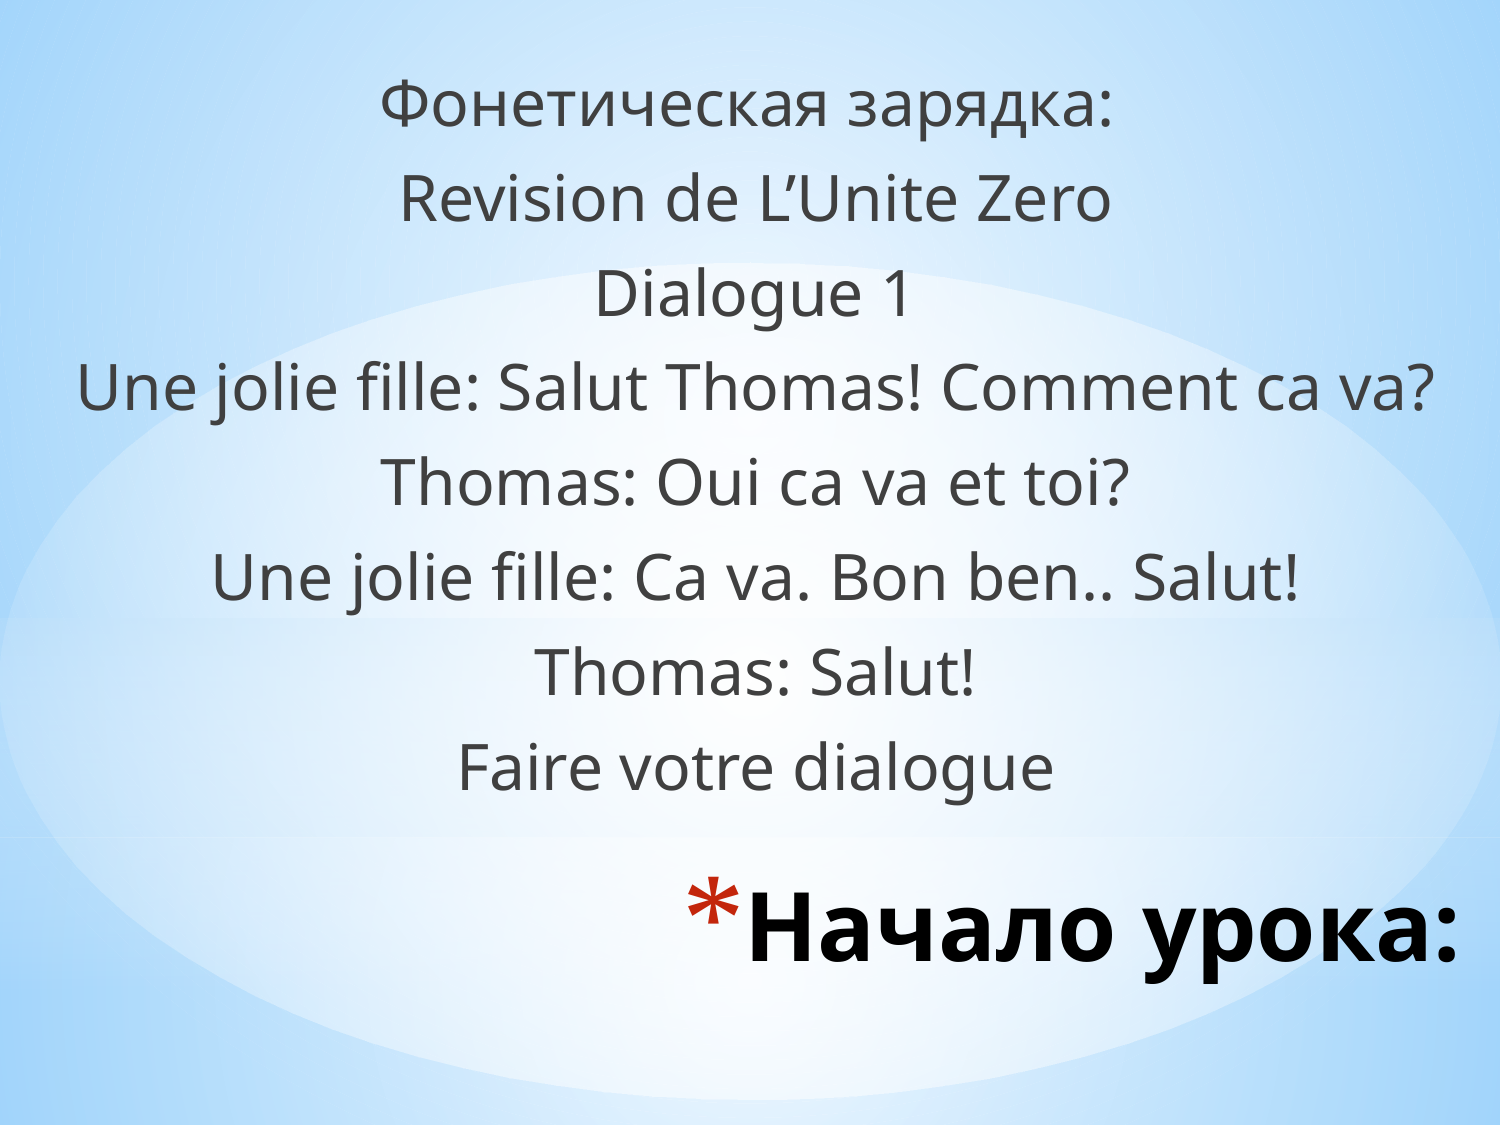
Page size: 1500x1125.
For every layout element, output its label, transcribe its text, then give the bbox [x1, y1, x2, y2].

title Начало урока: [407, 857, 1476, 1046]
list Фонетическая зарядка: Revision de L’Unite Zero Dialogue 1 Une jolie fille: Salut Thomas! Comment ca va? Thomas: Oui ca va et toi? Une jolie fille: Ca va. Bon ben.. Salut! Thomas: Salut! Faire votre dialogue [53, 54, 1459, 870]
